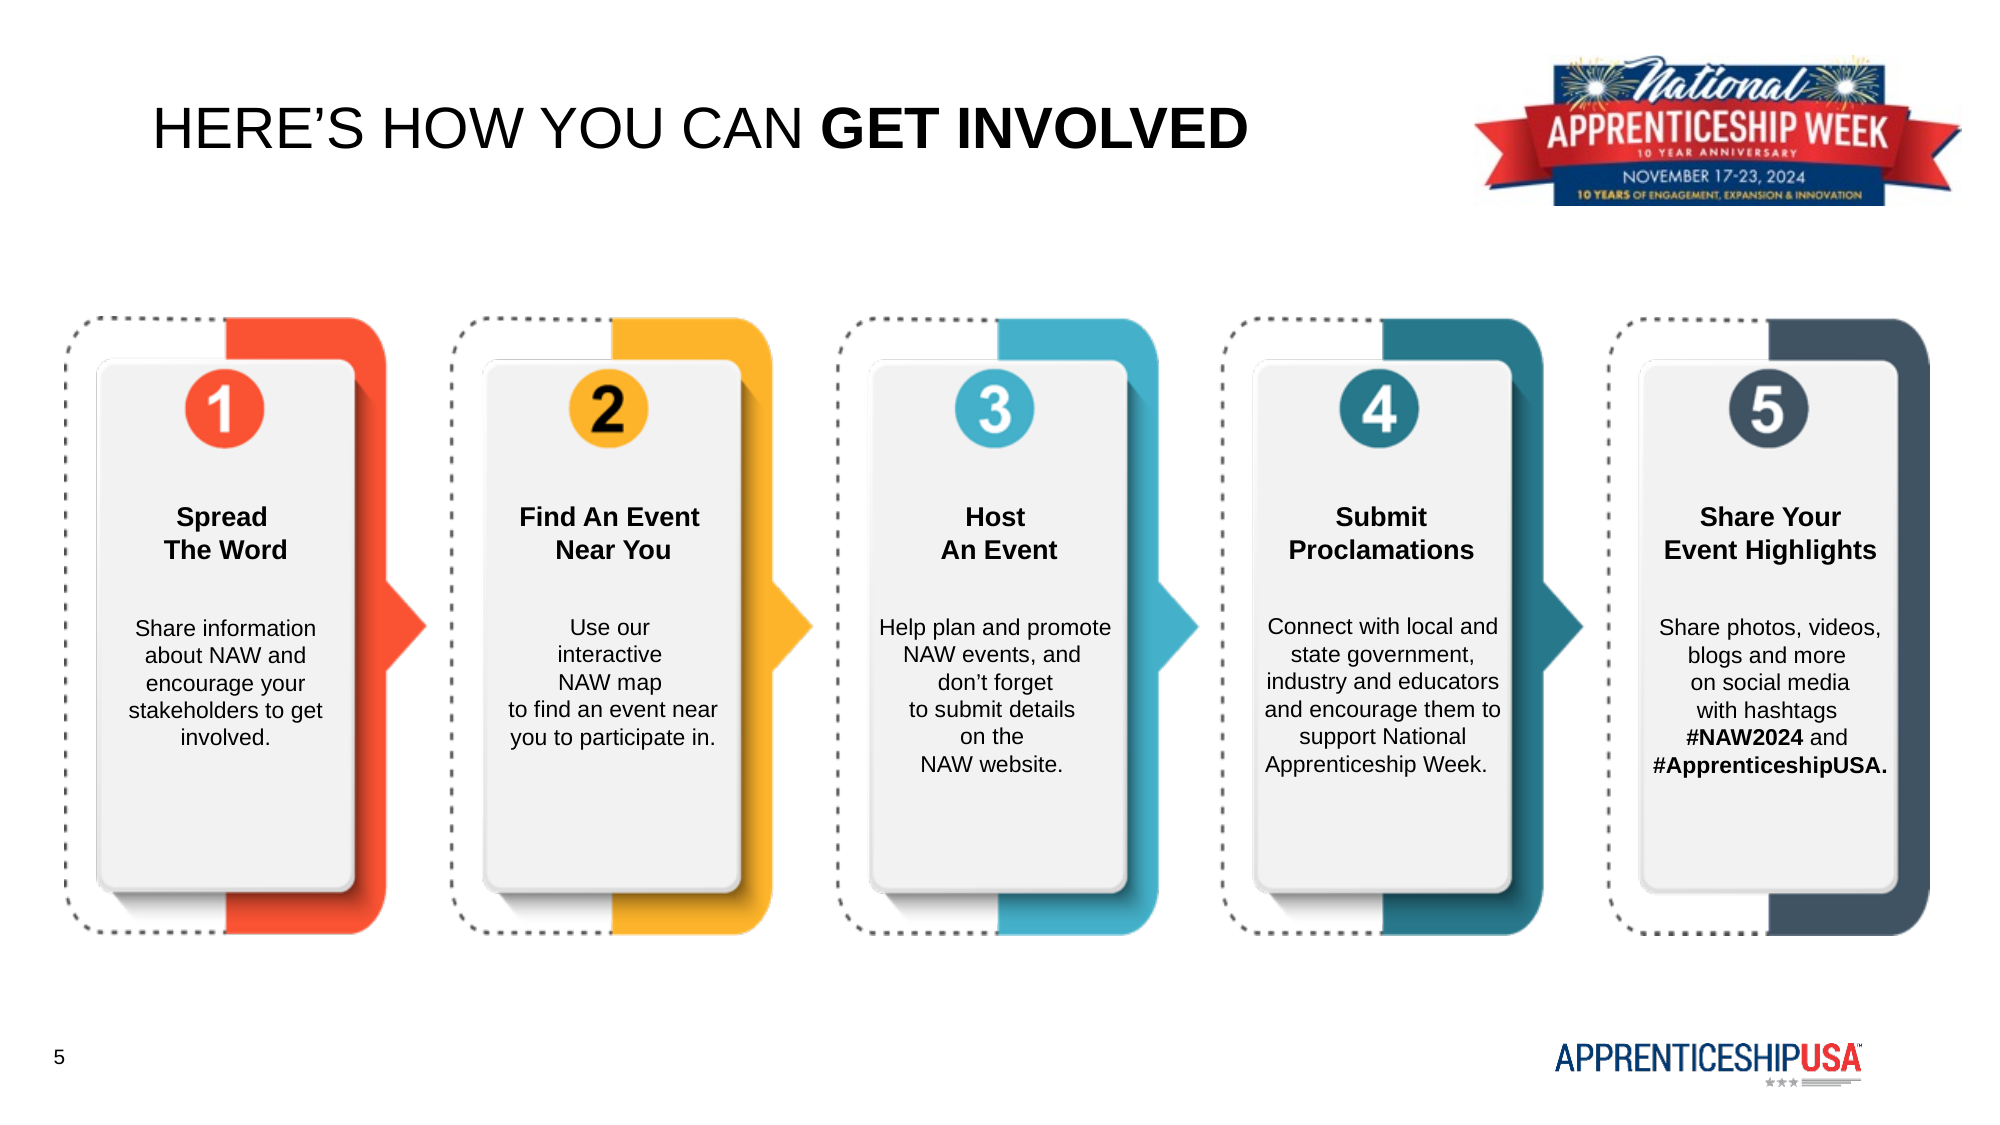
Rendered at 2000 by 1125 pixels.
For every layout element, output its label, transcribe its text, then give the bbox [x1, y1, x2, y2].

picture [1555, 1043, 1862, 1087]
title HERE’S HOW YOU CAN GET INVOLVED [137, 91, 1451, 170]
slide_number 5 [53, 1026, 112, 1087]
picture [64, 316, 1930, 937]
picture [1474, 55, 1962, 206]
